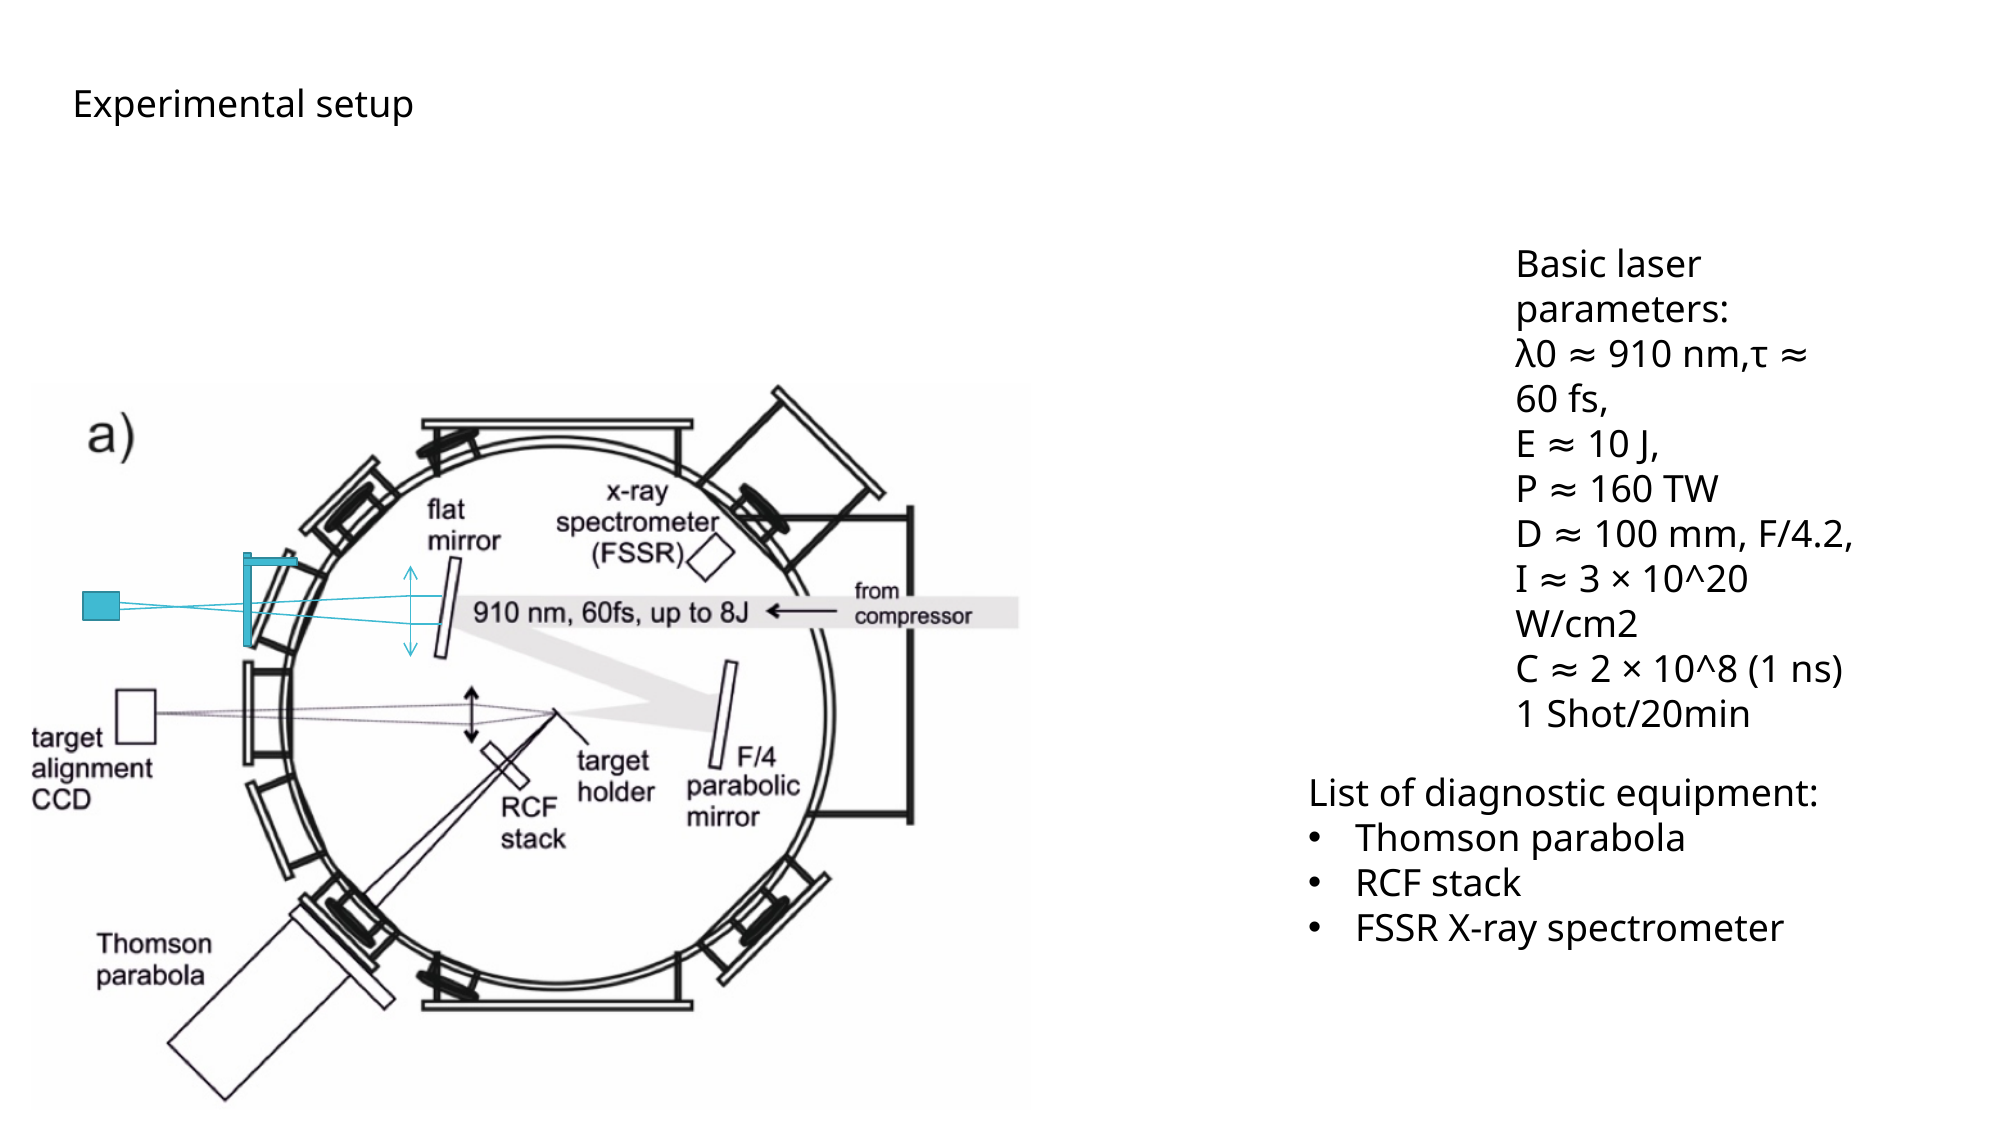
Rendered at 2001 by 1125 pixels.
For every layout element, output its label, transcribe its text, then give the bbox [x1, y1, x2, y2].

text_box Basic laser parameters: λ0 ≈ 910 nm,τ ≈ 60 fs, E ≈ 10 J, P ≈ 160 ТW D ≈ 100 mm, F/4.2, I ≈ 3 × 10^20 W/сm2 С ≈ 2 × 10^8 (1 ns) 1 Shot/20min [1500, 232, 1871, 743]
picture [0, 370, 1031, 1125]
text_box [82, 552, 443, 658]
text_box List of diagnostic equipment: Thomson parabola RCF stack FSSR X-ray spectrometer [1293, 761, 1835, 1047]
text_box Experimental setup [57, 72, 430, 133]
